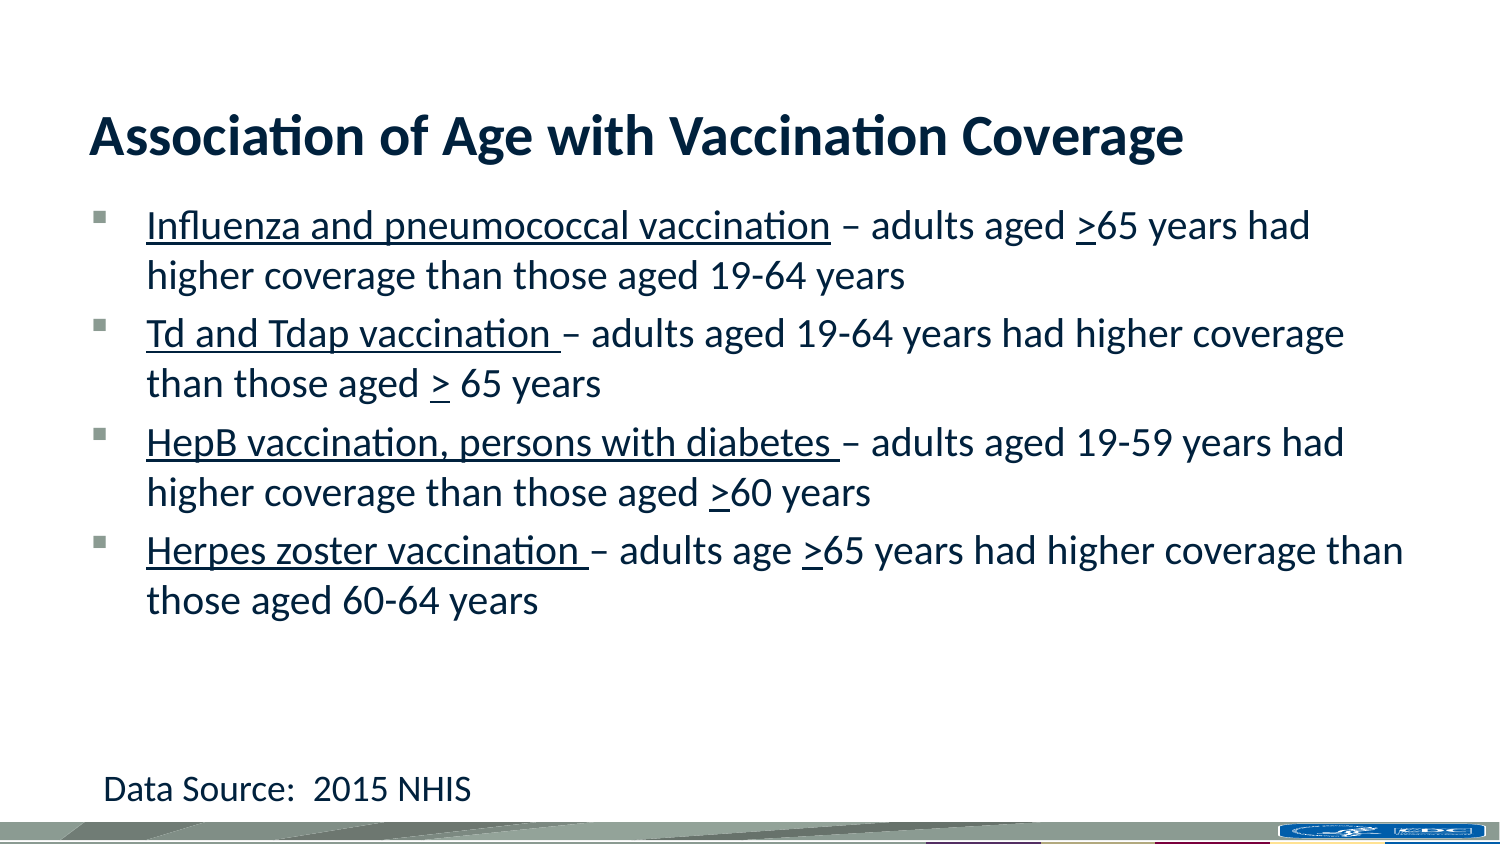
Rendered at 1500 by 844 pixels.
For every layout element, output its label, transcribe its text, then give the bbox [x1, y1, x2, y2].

text_box Data Source: 2015 NHIS [88, 756, 487, 844]
title Association of Age with Vaccination Coverage [75, 33, 1425, 175]
list Influenza and pneumococcal vaccination – adults aged >65 years had higher coverage than those aged 19-64 years Td and Tdap vaccination – adults aged 19-64 years had higher coverage than those aged > 65 years HepB vaccination, persons with diabetes – adults aged 19-59 years had higher coverage than those aged >60 years Herpes zoster vaccination – adults age >65 years had higher coverage than those aged 60-64 years [75, 190, 1425, 739]
